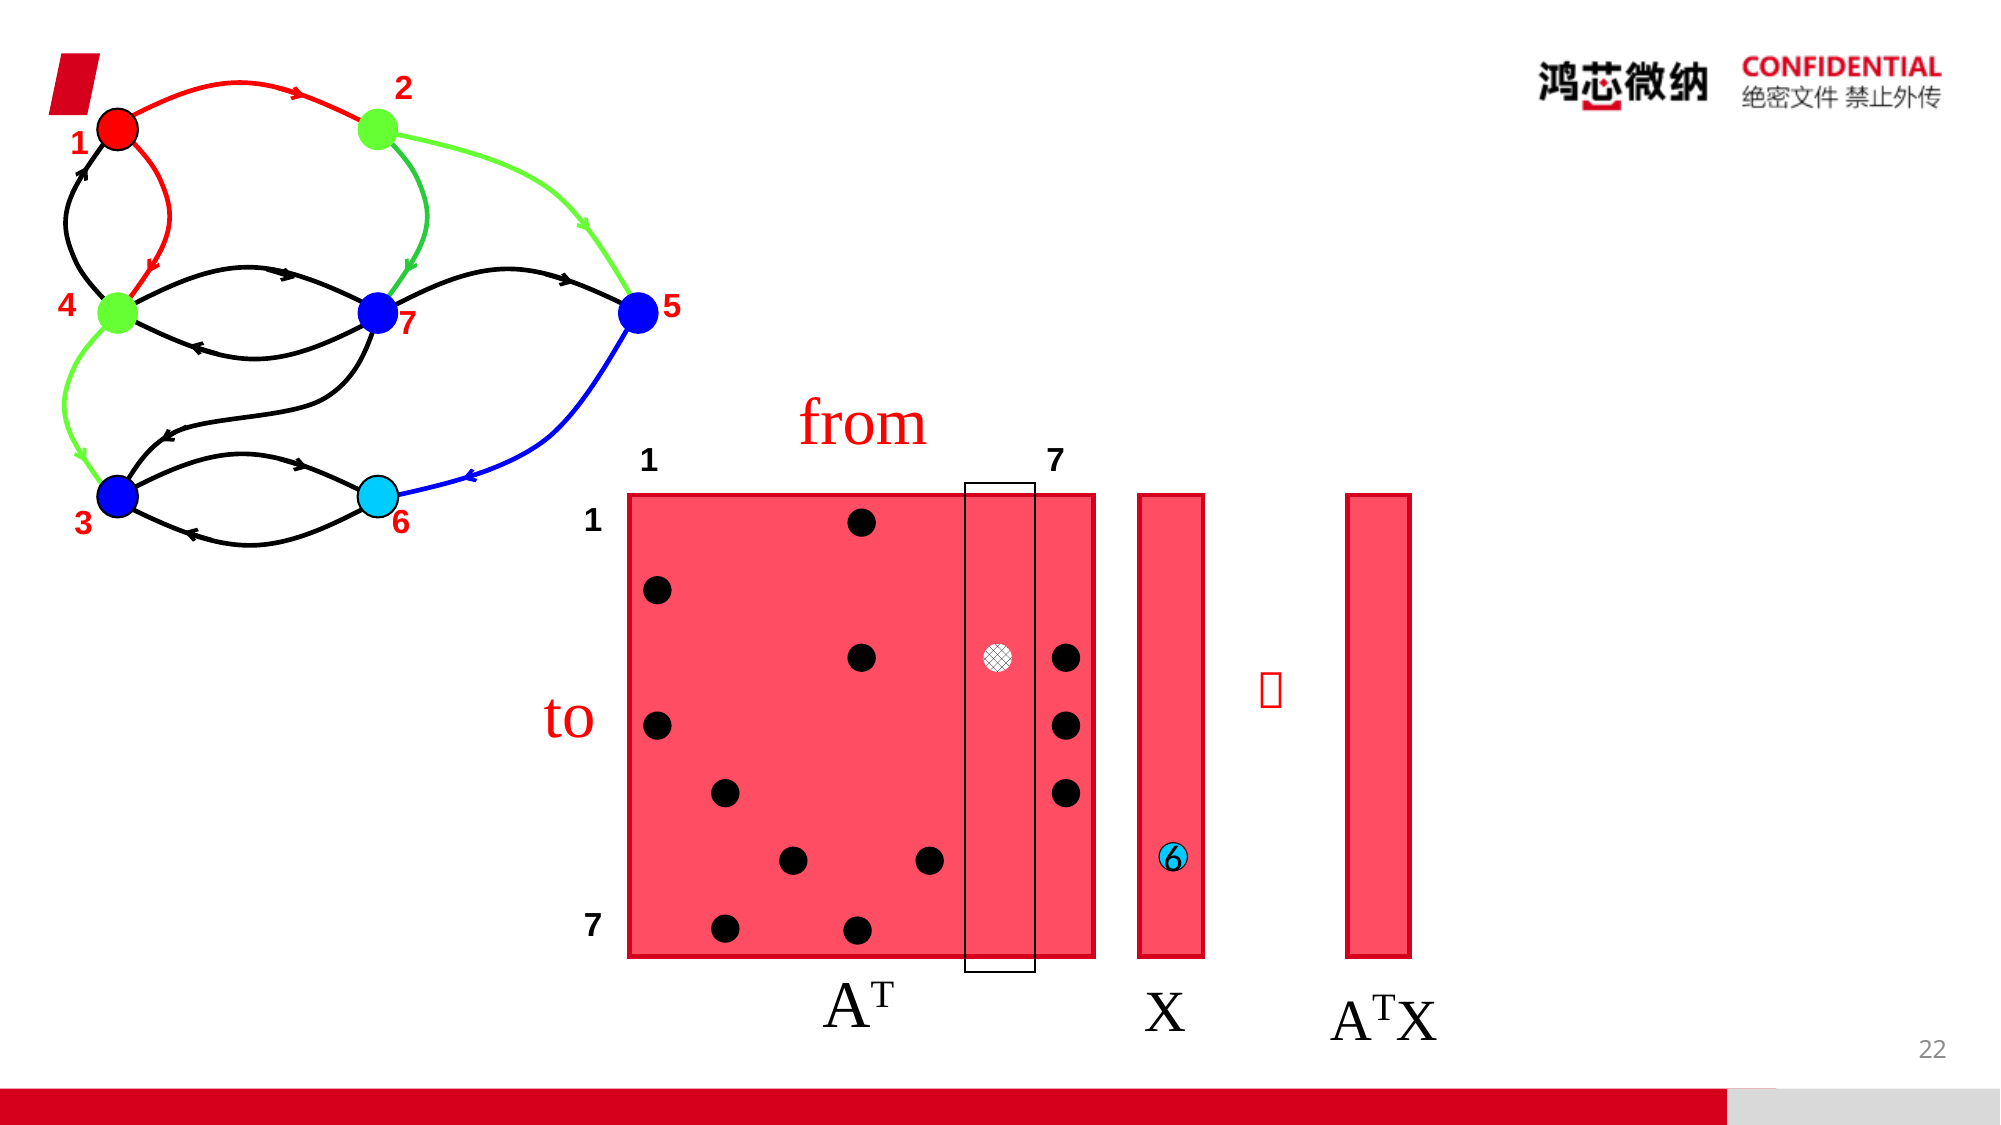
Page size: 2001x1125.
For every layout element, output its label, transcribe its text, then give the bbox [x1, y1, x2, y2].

slide_number 22 [1512, 1021, 1962, 1081]
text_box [528, 370, 1467, 1052]
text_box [42, 58, 697, 550]
picture [1265, 0, 1981, 288]
